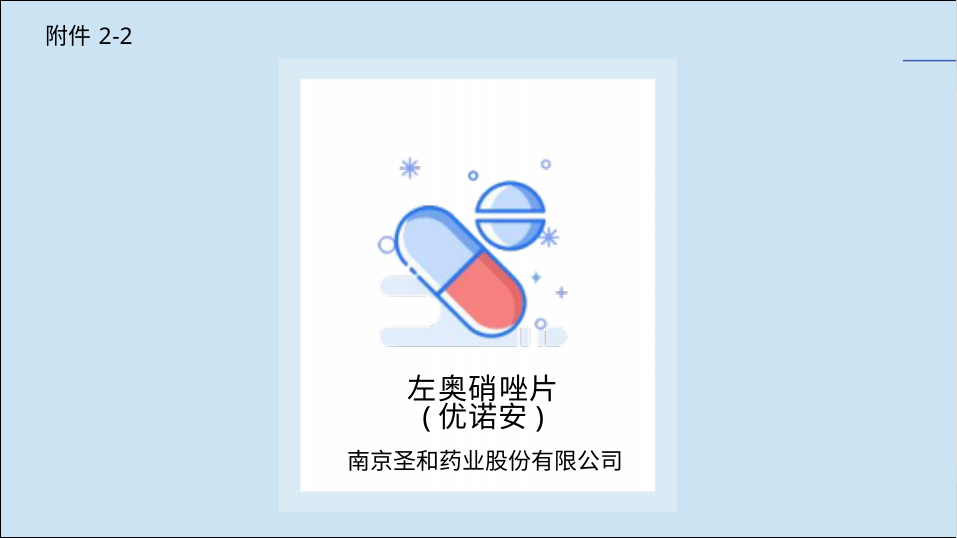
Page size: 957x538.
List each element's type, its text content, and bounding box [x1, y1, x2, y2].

table_header 附件2-2 [1, 1, 956, 537]
picture [279, 59, 677, 512]
